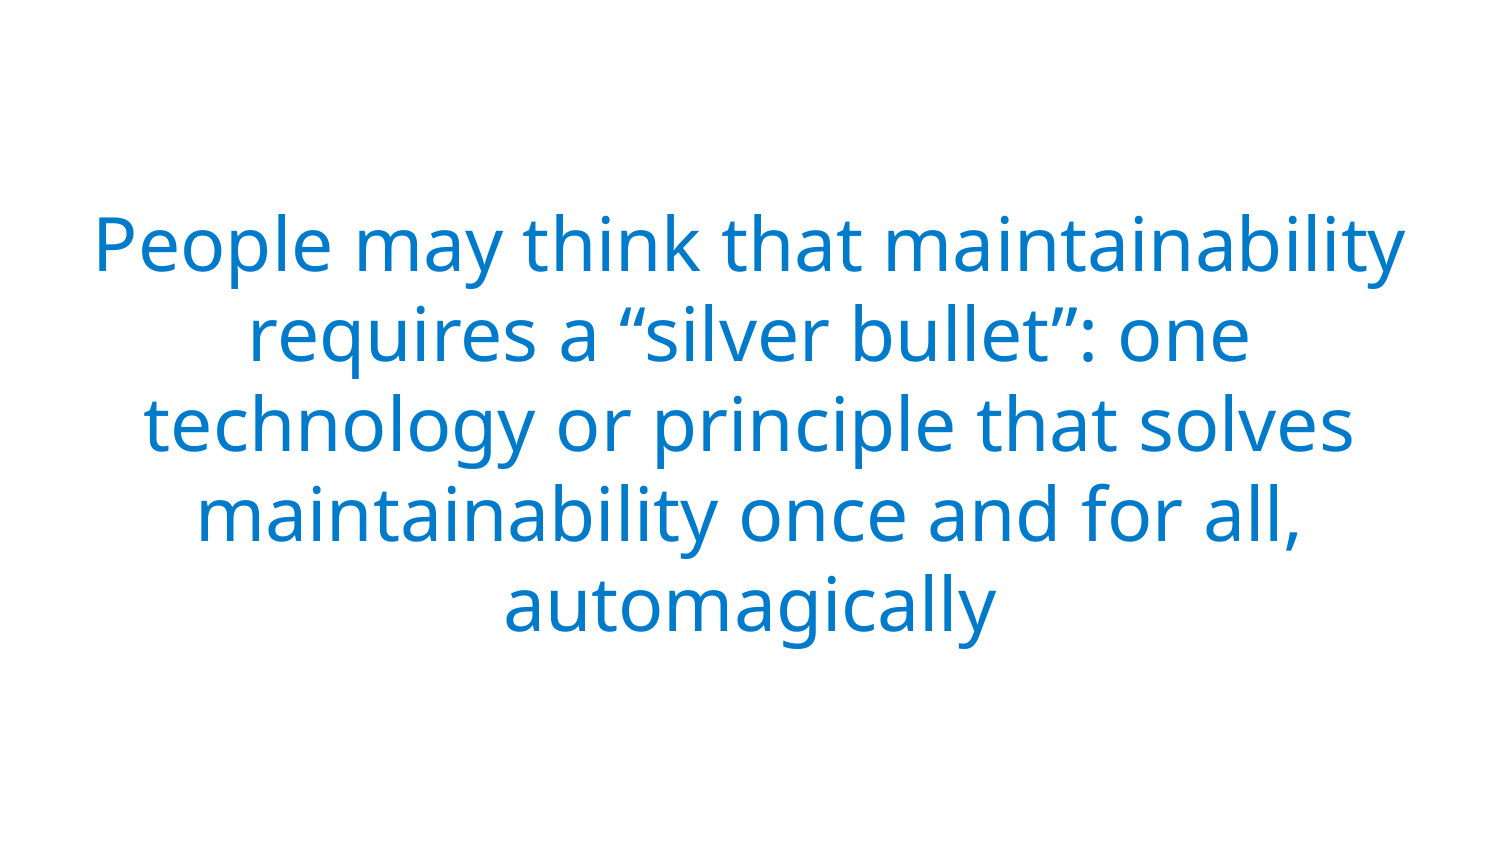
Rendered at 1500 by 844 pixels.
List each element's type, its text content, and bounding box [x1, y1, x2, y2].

title People may think that maintainability requires a “silver bullet”: one technology or principle that solves maintainability once and for all, automagically [51, 352, 1449, 491]
